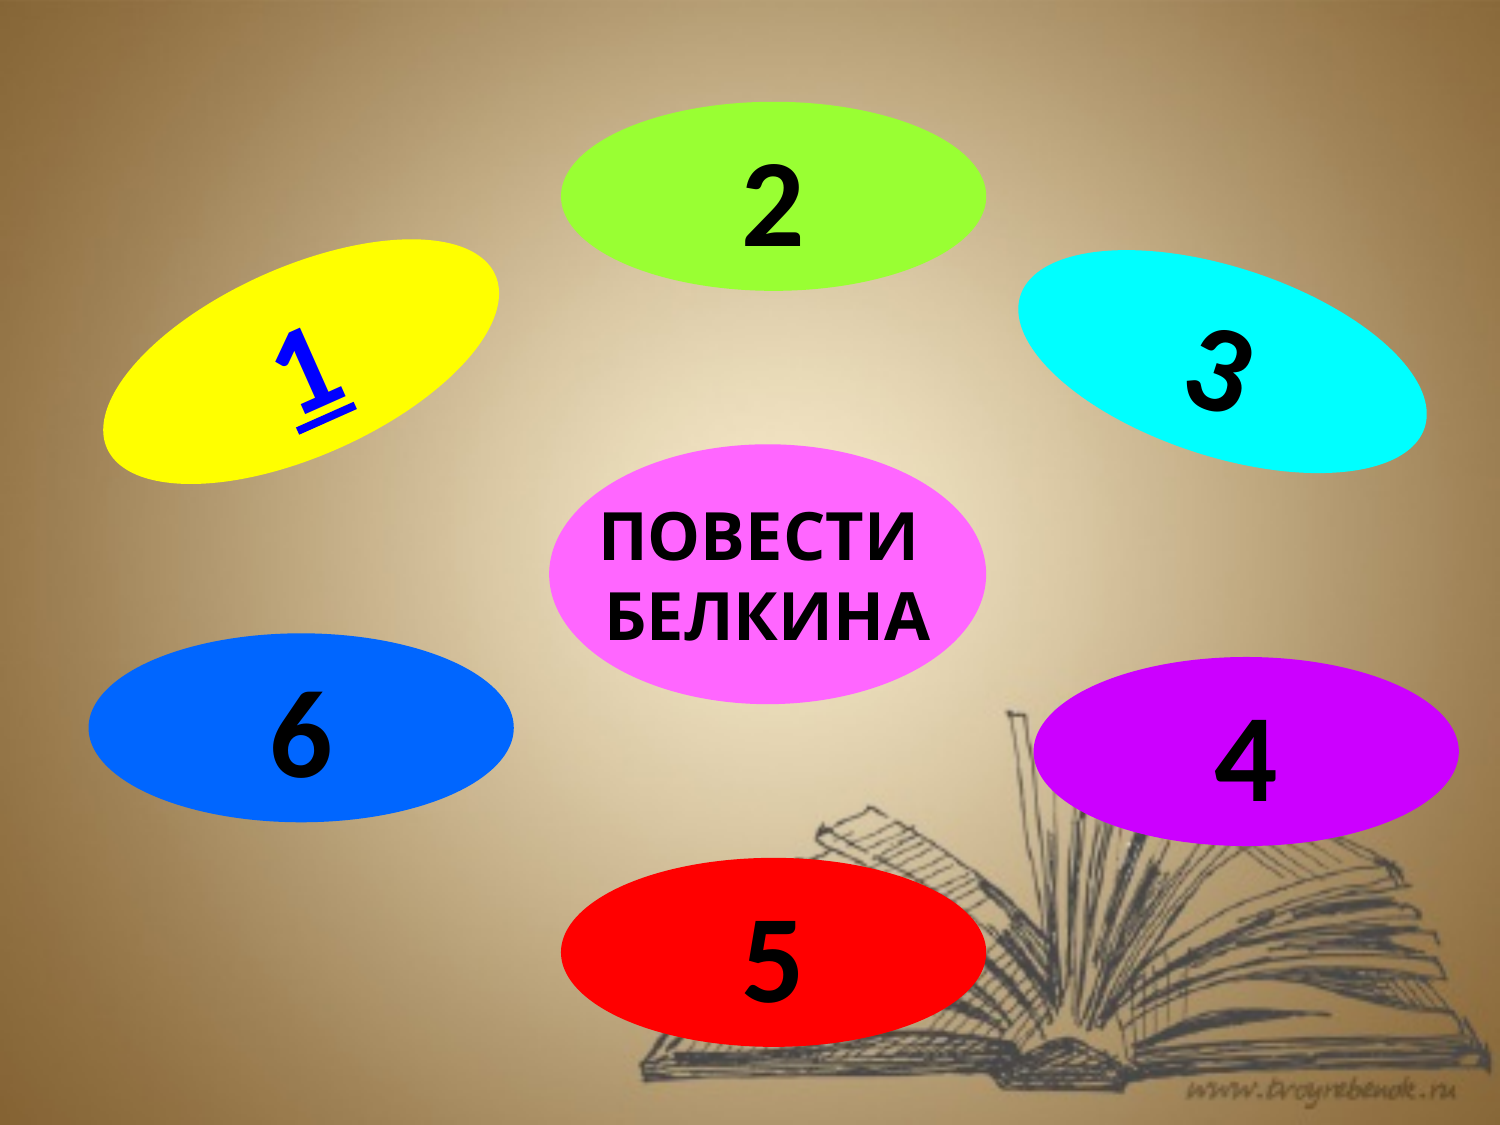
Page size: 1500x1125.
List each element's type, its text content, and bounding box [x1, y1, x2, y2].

text_box 4 [1033, 656, 1459, 847]
text_box ПОВЕСТИ БЕЛКИНА [549, 444, 987, 705]
text_box 2 [560, 101, 987, 291]
picture [0, 0, 1500, 1125]
text_box 6 [88, 633, 514, 823]
text_box 5 [560, 857, 987, 1047]
text_box 1 [103, 239, 500, 484]
text_box 3 [1018, 250, 1427, 474]
